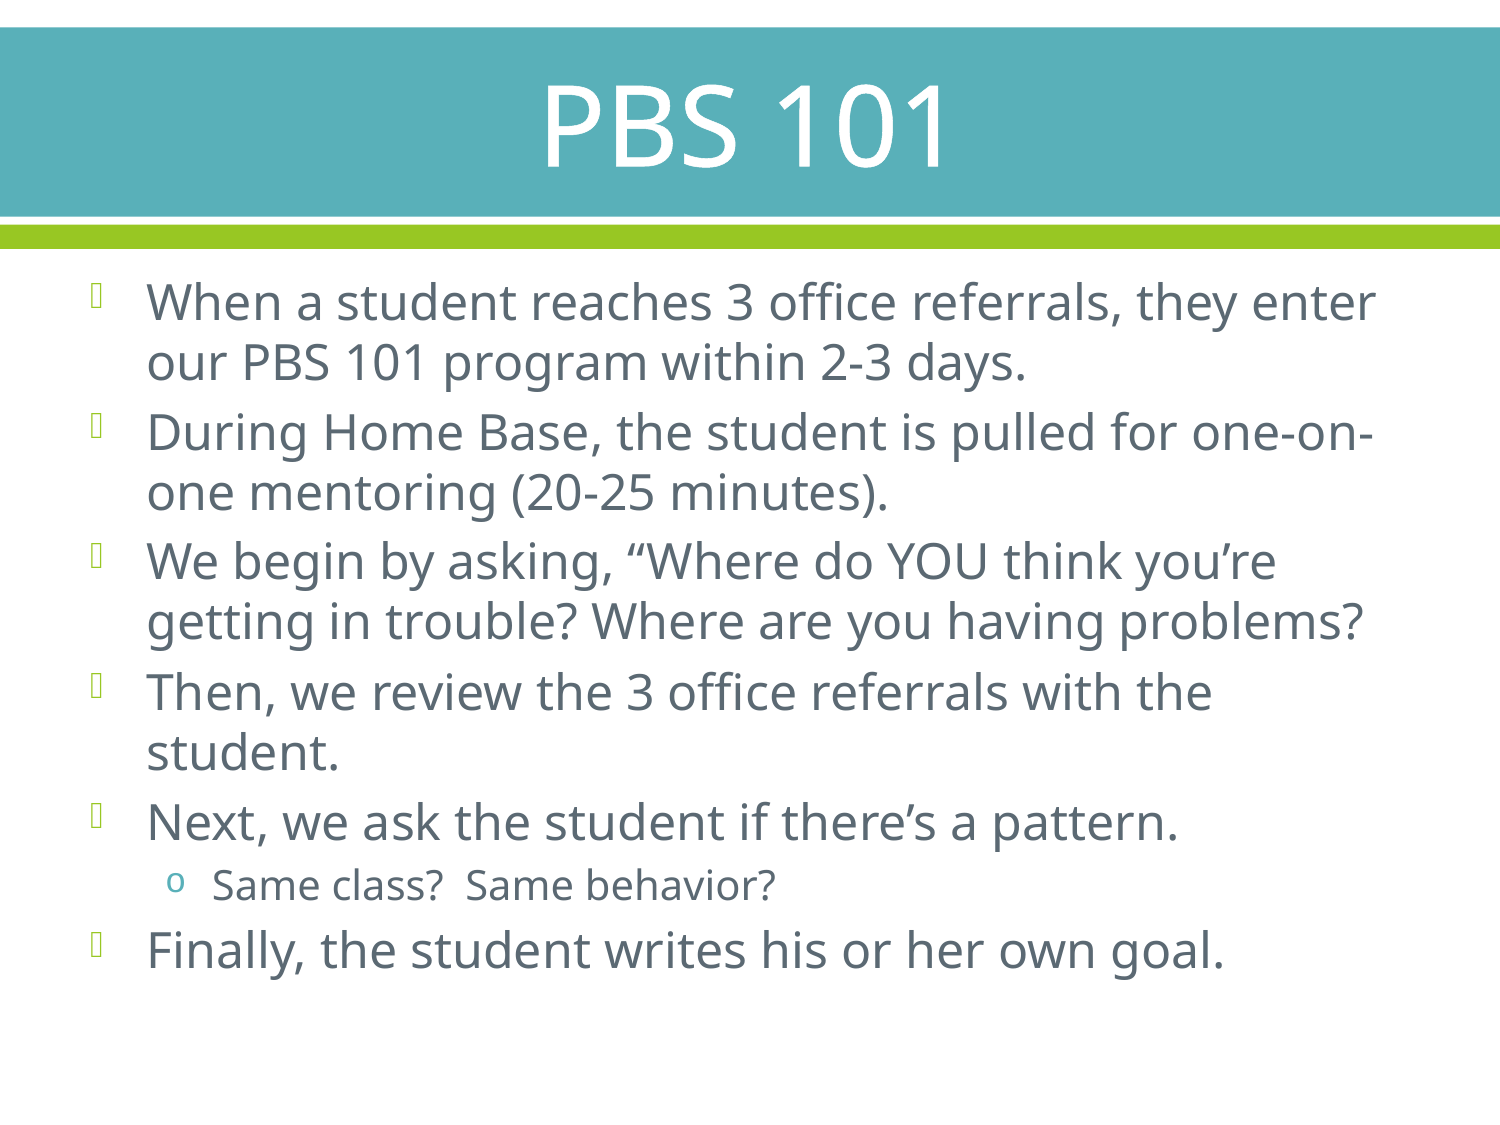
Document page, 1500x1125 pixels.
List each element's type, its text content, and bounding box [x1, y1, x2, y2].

title PBS 101 [75, 29, 1425, 213]
list When a student reaches 3 office referrals, they enter our PBS 101 program within 2-3 days. During Home Base, the student is pulled for one-on-one mentoring (20-25 minutes). We begin by asking, “Where do YOU think you’re getting in trouble? Where are you having problems? Then, we review the 3 office referrals with the student. Next, we ask the student if there’s a pattern. Same class? Same behavior? Finally, the student writes his or her own goal. [75, 262, 1425, 1005]
